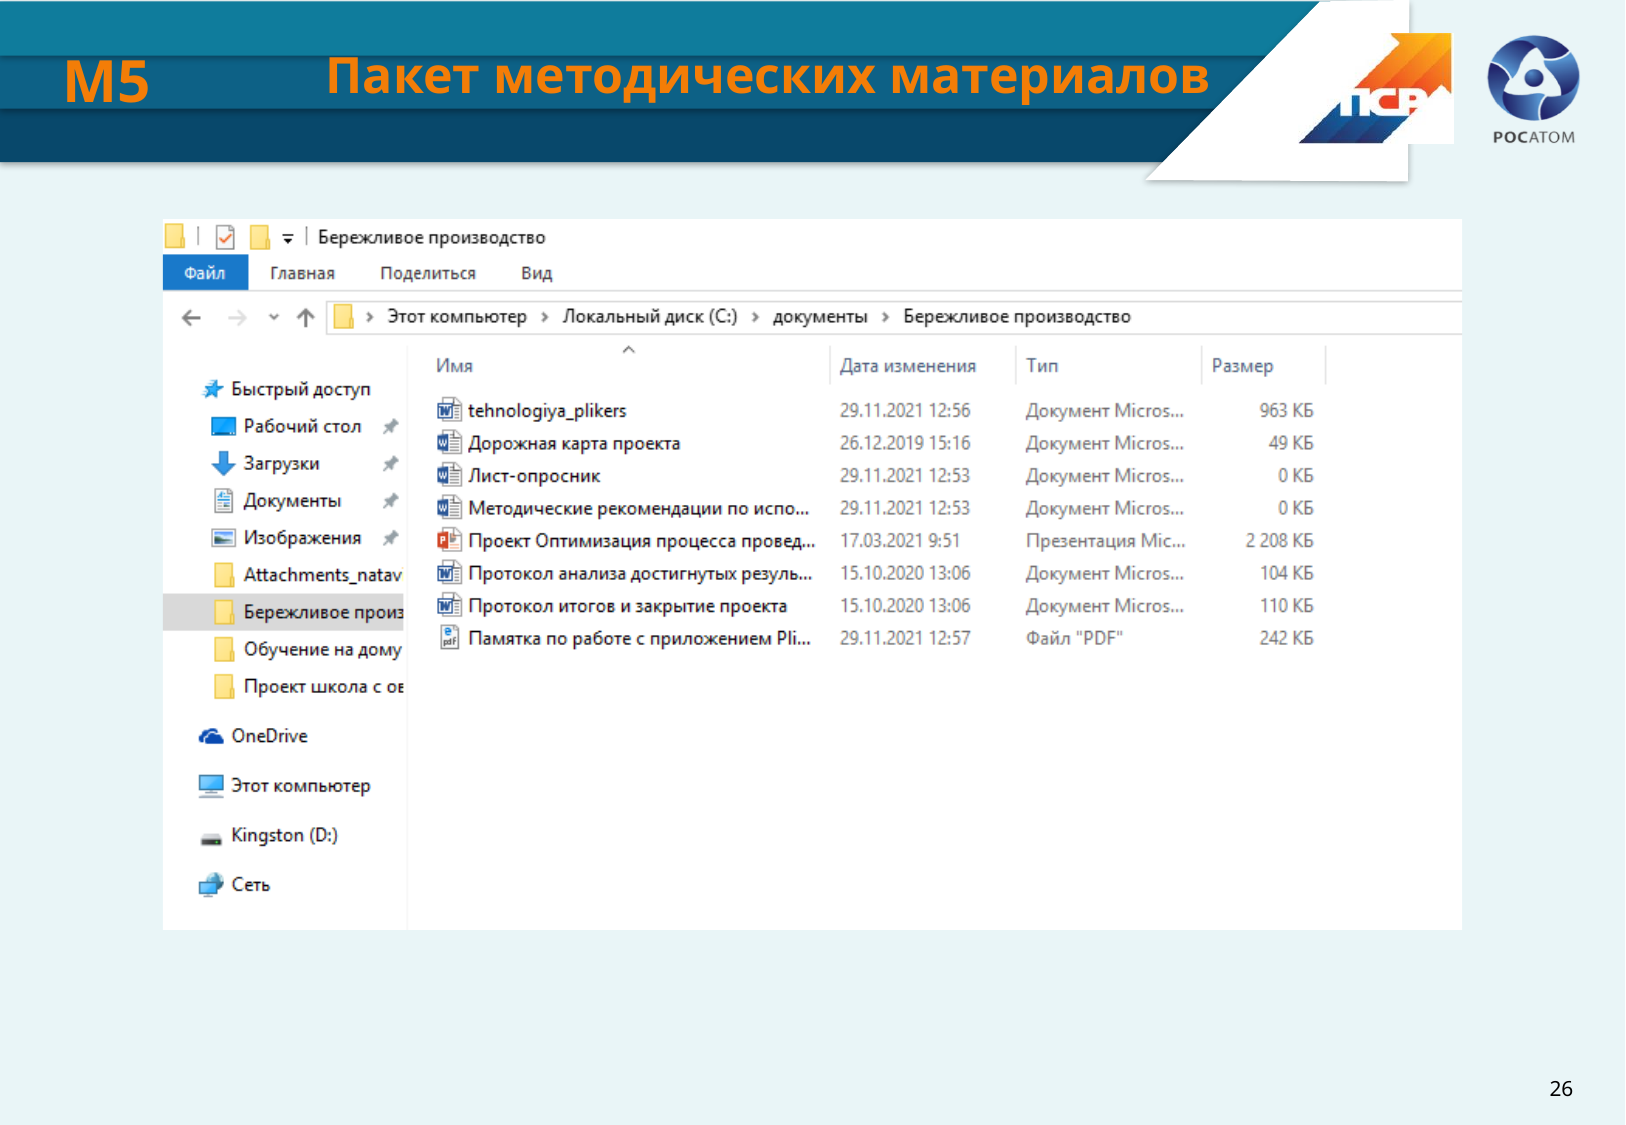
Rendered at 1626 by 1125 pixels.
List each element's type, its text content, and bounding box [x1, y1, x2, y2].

picture [162, 219, 1463, 930]
text_box М5 [47, 36, 166, 122]
title Пакет методических материалов [166, 42, 1375, 104]
picture [1298, 33, 1454, 144]
picture [1462, 30, 1606, 148]
